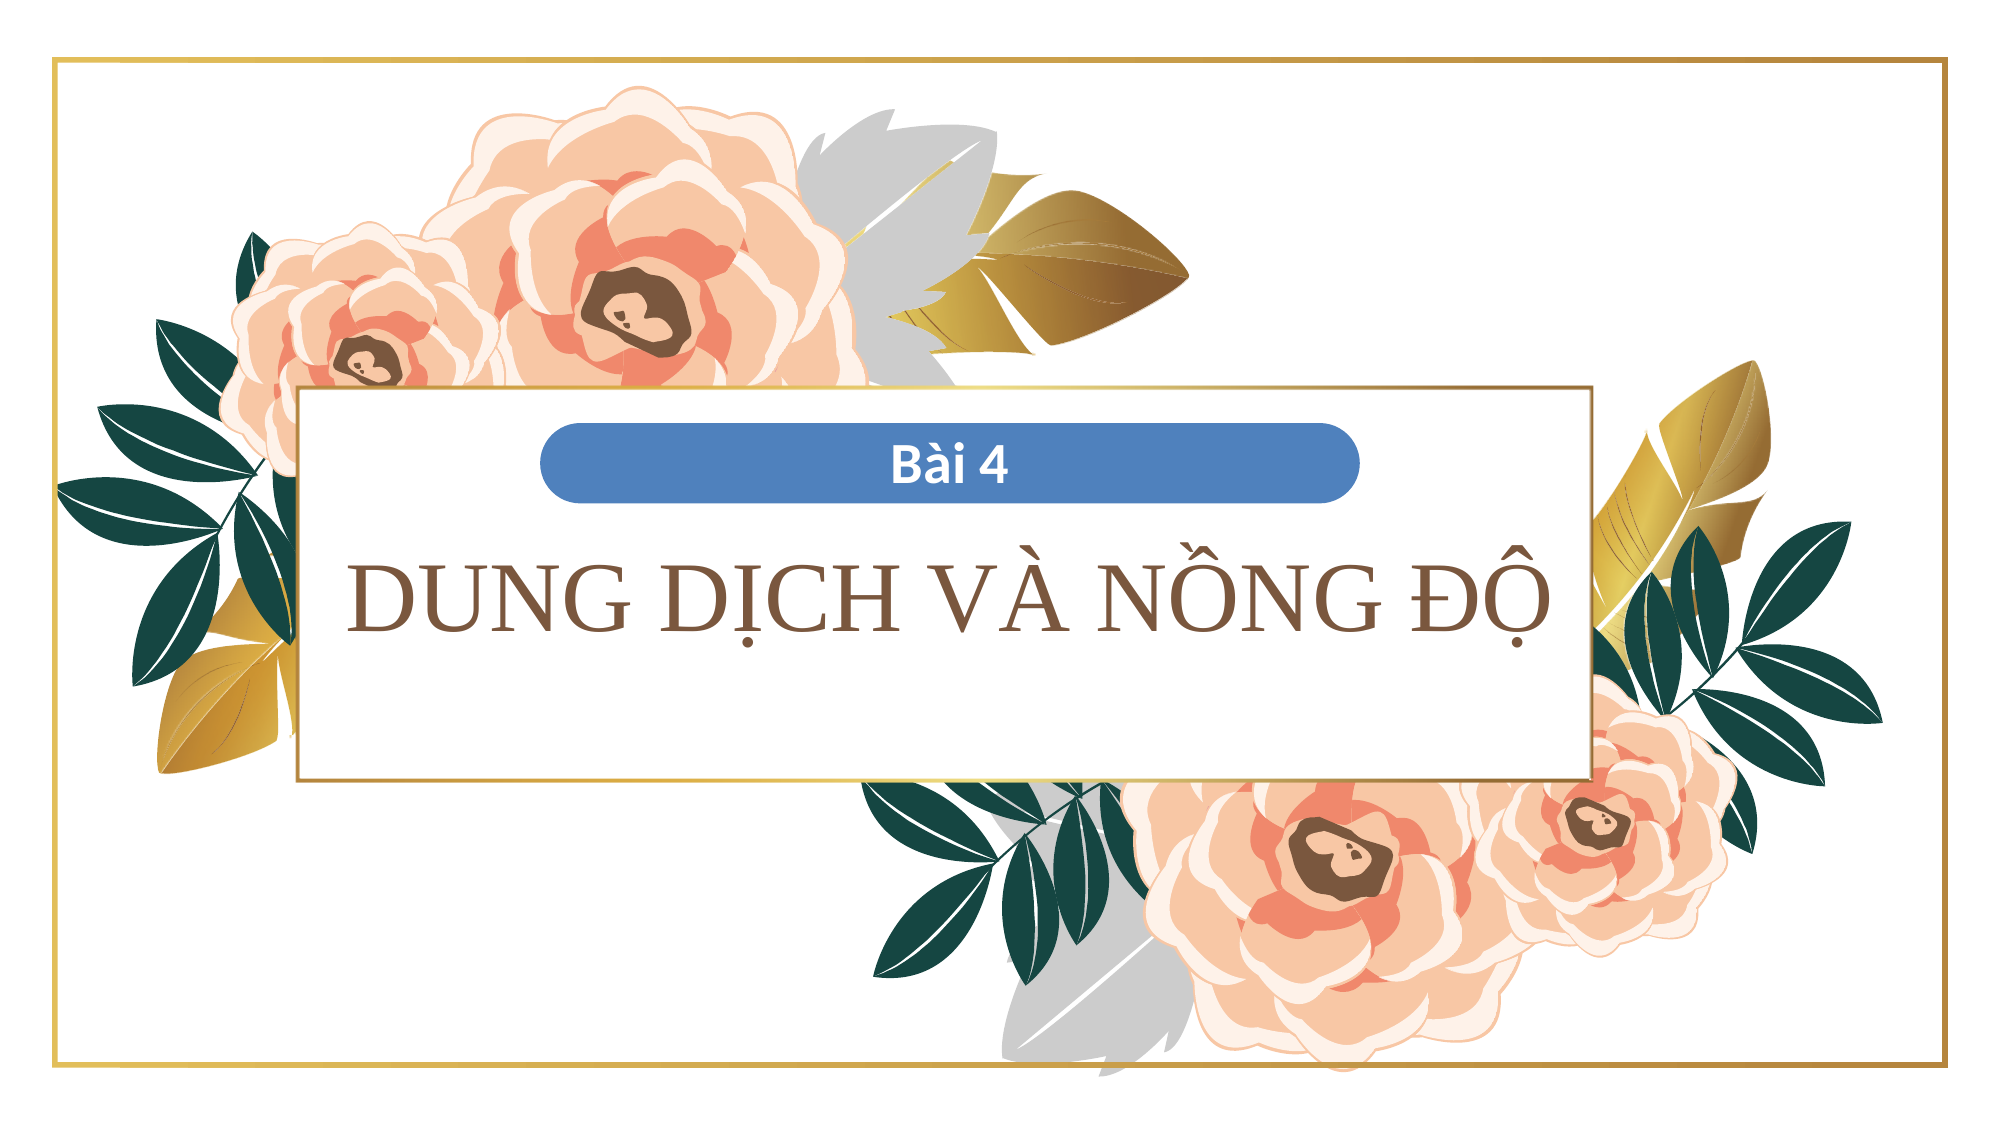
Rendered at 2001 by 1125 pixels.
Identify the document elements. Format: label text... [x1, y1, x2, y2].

text_box DUNG DỊCH VÀ NỒNG ĐỘ [330, 524, 1570, 659]
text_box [539, 417, 1361, 504]
